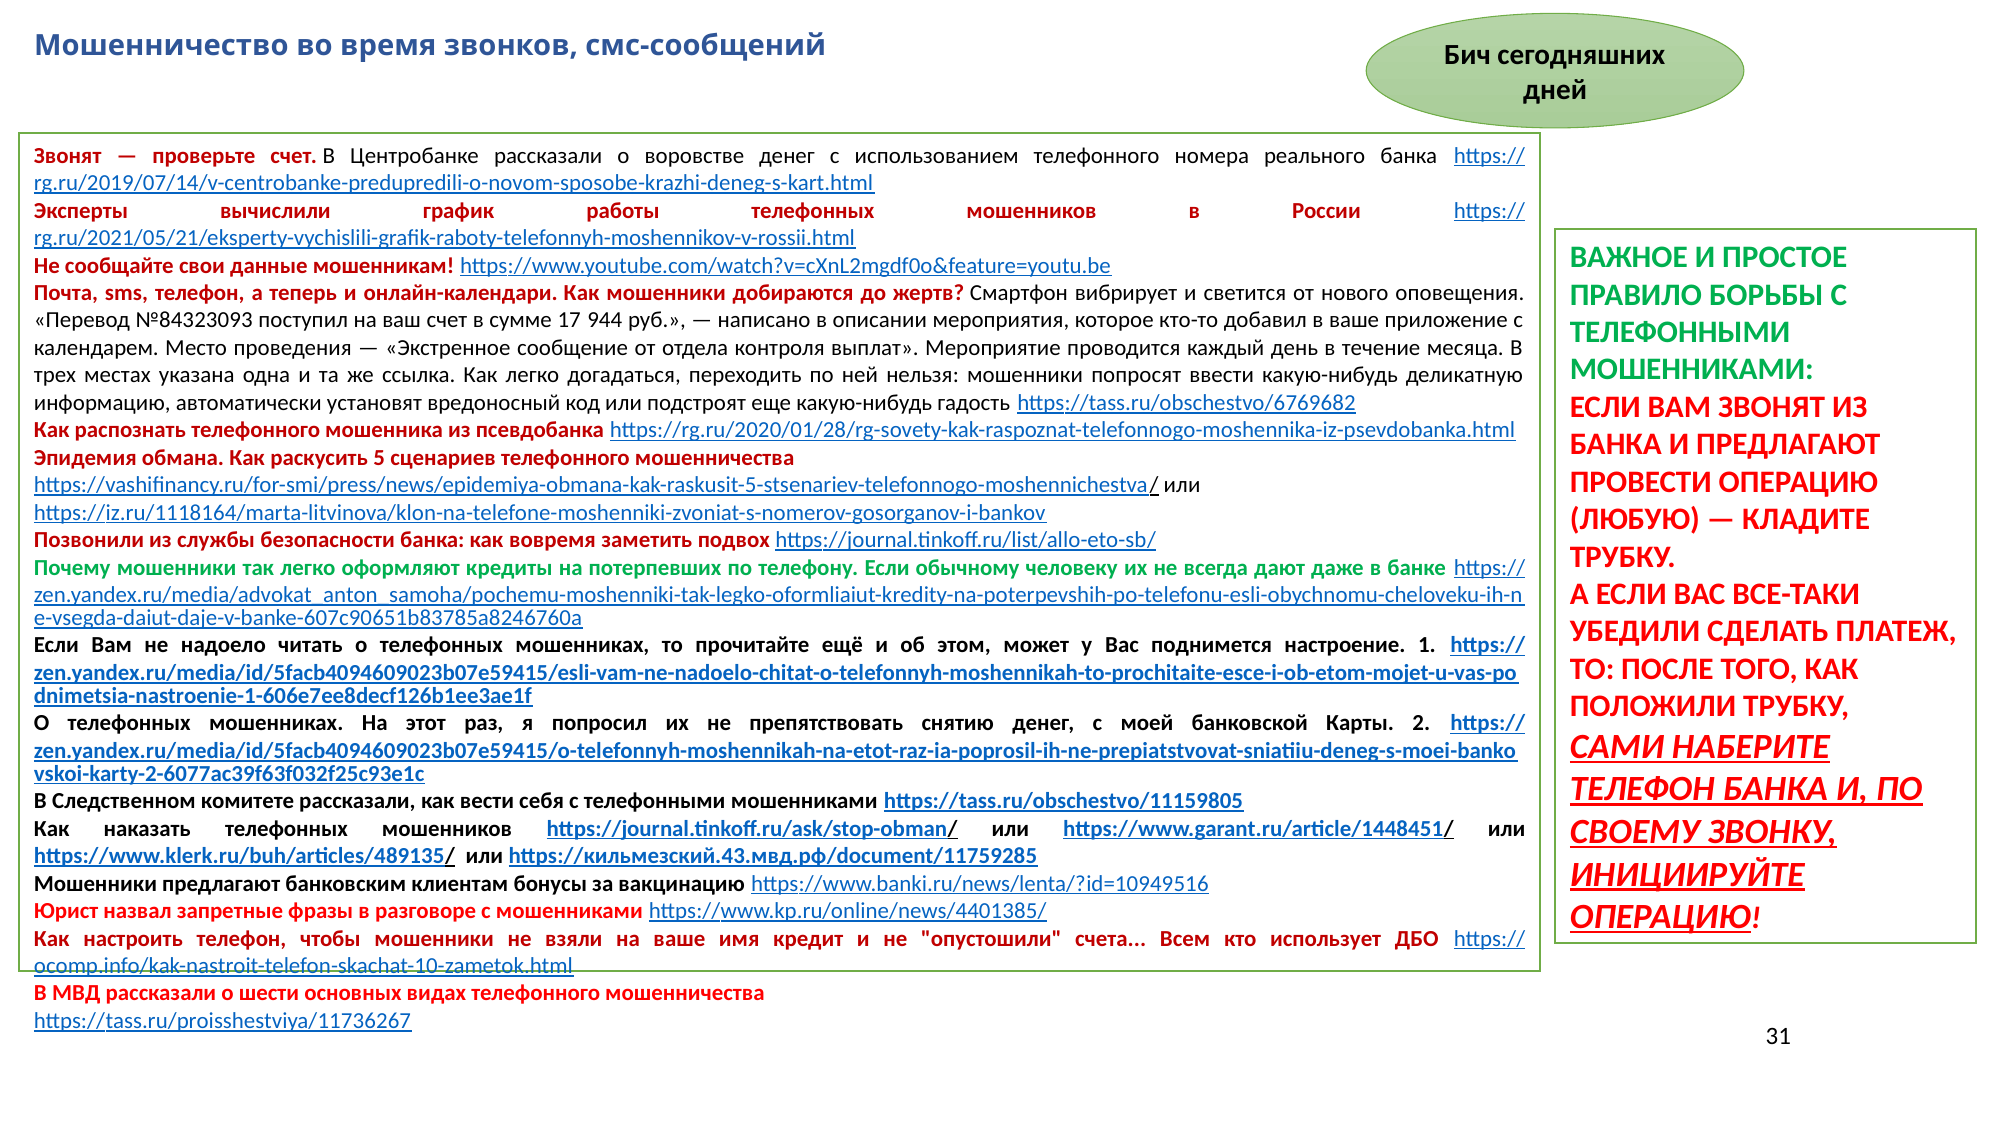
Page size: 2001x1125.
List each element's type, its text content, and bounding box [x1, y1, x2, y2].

text_box Звонят — проверьте счет. В Центробанке рассказали о воровстве денег с использованием телефонного номера реального банка https://rg.ru/2019/07/14/v-centrobanke-predupredili-o-novom-sposobe-krazhi-deneg-s-kart.html Эксперты вычислили график работы телефонных мошенников в России https://rg.ru/2021/05/21/eksperty-vychislili-grafik-raboty-telefonnyh-moshennikov-v-rossii.html Не сообщайте свои данные мошенникам! https://www.youtube.com/watch?v=cXnL2mgdf0o&feature=youtu.be Почта, sms, телефон, а теперь и онлайн-календари. Как мошенники добираются до жертв? Смартфон вибрирует и светится от нового оповещения. «Перевод №84323093 поступил на ваш счет в сумме 17 944 руб.», — написано в описании мероприятия, которое кто-то добавил в ваше приложение с календарем. Место проведения — «Экстренное сообщение от отдела контроля выплат». Мероприятие проводится каждый день в течение месяца. В трех местах указана одна и та же ссылка. Как легко догадаться, переходить по ней нельзя: мошенники попросят ввести какую-нибудь деликатную информацию, автоматически установят вредоносный код или подстроят еще какую-нибудь гадость https://tass.ru/obschestvo/6769682 Как распознать телефонного мошенника из псевдобанка https://rg.ru/2020/01/28/rg-sovety-kak-raspoznat-telefonnogo-moshennika-iz-psevdobanka.html Эпидемия обмана. Как раскусить 5 сценариев телефонного мошенничества https://vashifinancy.ru/for-smi/press/news/epidemiya-obmana-kak-raskusit-5-stsenariev-telefonnogo-moshennichestva/ или https://iz.ru/1118164/marta-litvinova/klon-na-telefone-moshenniki-zvoniat-s-nomerov-gosorganov-i-bankov Позвонили из службы безопасности банка: как вовремя заметить подвох https://journal.tinkoff.ru/list/allo-eto-sb/ Почему мошенники так легко оформляют кредиты на потерпевших по телефону. Если обычному человеку их не всегда дают даже в банке https://zen.yandex.ru/media/advokat_anton_samoha/pochemu-moshenniki-tak-legko-oformliaiut-kredity-na-poterpevshih-po-telefonu-esli-obychnomu-cheloveku-ih-ne-vsegda-daiut-daje-v-banke-607c90651b83785a8246760a Если Вам не надоело читать о телефонных мошенниках, то прочитайте ещё и об этом, может у Вас поднимется настроение. 1. https://zen.yandex.ru/media/id/5facb4094609023b07e59415/esli-vam-ne-nadoelo-chitat-o-telefonnyh-moshennikah-to-prochitaite-esce-i-ob-etom-mojet-u-vas-podnimetsia-nastroenie-1-606e7ee8decf126b1ee3ae1f О телефонных мошенниках. На этот раз, я попросил их не препятствовать снятию денег, с моей банковской Карты. 2. https://zen.yandex.ru/media/id/5facb4094609023b07e59415/o-telefonnyh-moshennikah-na-etot-raz-ia-poprosil-ih-ne-prepiatstvovat-sniatiiu-deneg-s-moei-bankovskoi-karty-2-6077ac39f63f032f25c93e1c В Следственном комитете рассказали, как вести себя с телефонными мошенниками https://tass.ru/obschestvo/11159805 Как наказать телефонных мошенников https://journal.tinkoff.ru/ask/stop-obman/ или https://www.garant.ru/article/1448451/ или https://www.klerk.ru/buh/articles/489135/ или https://кильмезский.43.мвд.рф/document/11759285 Мошенники предлагают банковским клиентам бонусы за вакцинацию https://www.banki.ru/news/lenta/?id=10949516 Юрист назвал запретные фразы в разговоре с мошенниками https://www.kp.ru/online/news/4401385/ Как настроить телефон, чтобы мошенники не взяли на ваше имя кредит и не "опустошили" счета... Всем кто использует ДБО https://ocomp.info/kak-nastroit-telefon-skachat-10-zametok.html В МВД рассказали о шести основных видах телефонного мошенничества https://tass.ru/proisshestviya/11736267 [18, 132, 1541, 972]
text_box Бич сегодняшних дней [1365, 12, 1745, 129]
slide_number 31 [1725, 1004, 1807, 1065]
text_box ВАЖНОЕ И ПРОСТОЕ ПРАВИЛО БОРЬБЫ С ТЕЛЕФОННЫМИ МОШЕННИКАМИ: ЕСЛИ ВАМ ЗВОНЯТ ИЗ БАНКА И ПРЕДЛАГАЮТ ПРОВЕСТИ ОПЕРАЦИЮ (ЛЮБУЮ) — КЛАДИТЕ ТРУБКУ. А ЕСЛИ ВАС ВСЕ-ТАКИ УБЕДИЛИ СДЕЛАТЬ ПЛАТЕЖ, ТО: ПОСЛЕ ТОГО, КАК ПОЛОЖИЛИ ТРУБКУ, САМИ НАБЕРИТЕ ТЕЛЕФОН БАНКА И, ПО СВОЕМУ ЗВОНКУ, ИНИЦИИРУЙТЕ ОПЕРАЦИЮ! [1554, 228, 1977, 944]
title Мошенничество во время звонков, смс-сообщений [19, 2, 1916, 125]
